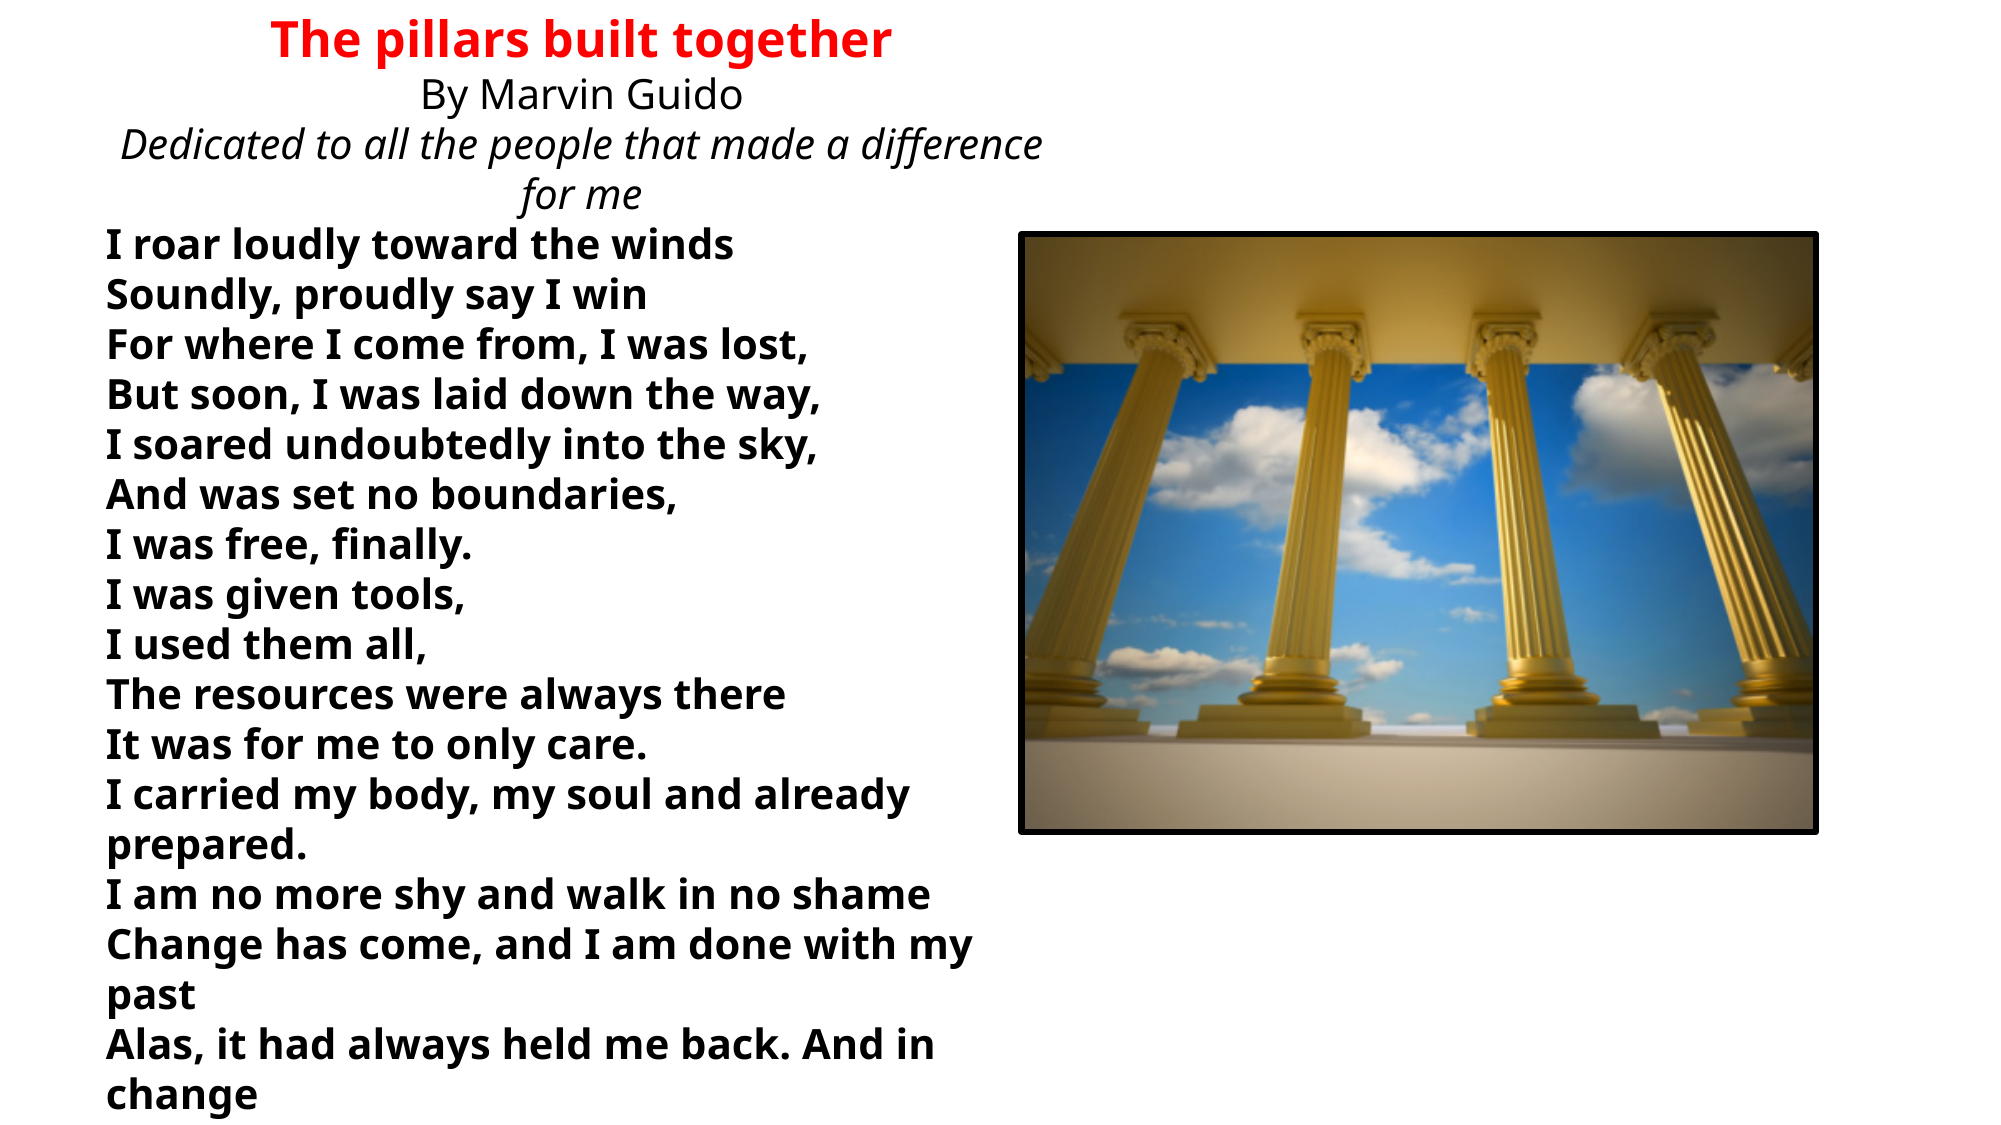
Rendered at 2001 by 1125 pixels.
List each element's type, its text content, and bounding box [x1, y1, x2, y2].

picture [1024, 237, 1813, 829]
text_box The pillars built together By Marvin Guido Dedicated to all the people that made a difference for me I roar loudly toward the winds Soundly, proudly say I win For where I come from, I was lost, But soon, I was laid down the way, I soared undoubtedly into the sky, And was set no boundaries, I was free, finally. I was given tools, I used them all, The resources were always there It was for me to only care. I carried my body, my soul and already prepared. I am no more shy and walk in no shame Change has come, and I am done with my past Alas, it had always held me back. And in change Chains are no more. The community made me strong And in the community the pillars, you and I, is where we belong. Hold on, thanks to you, there is many more to come. [91, 0, 1073, 1125]
